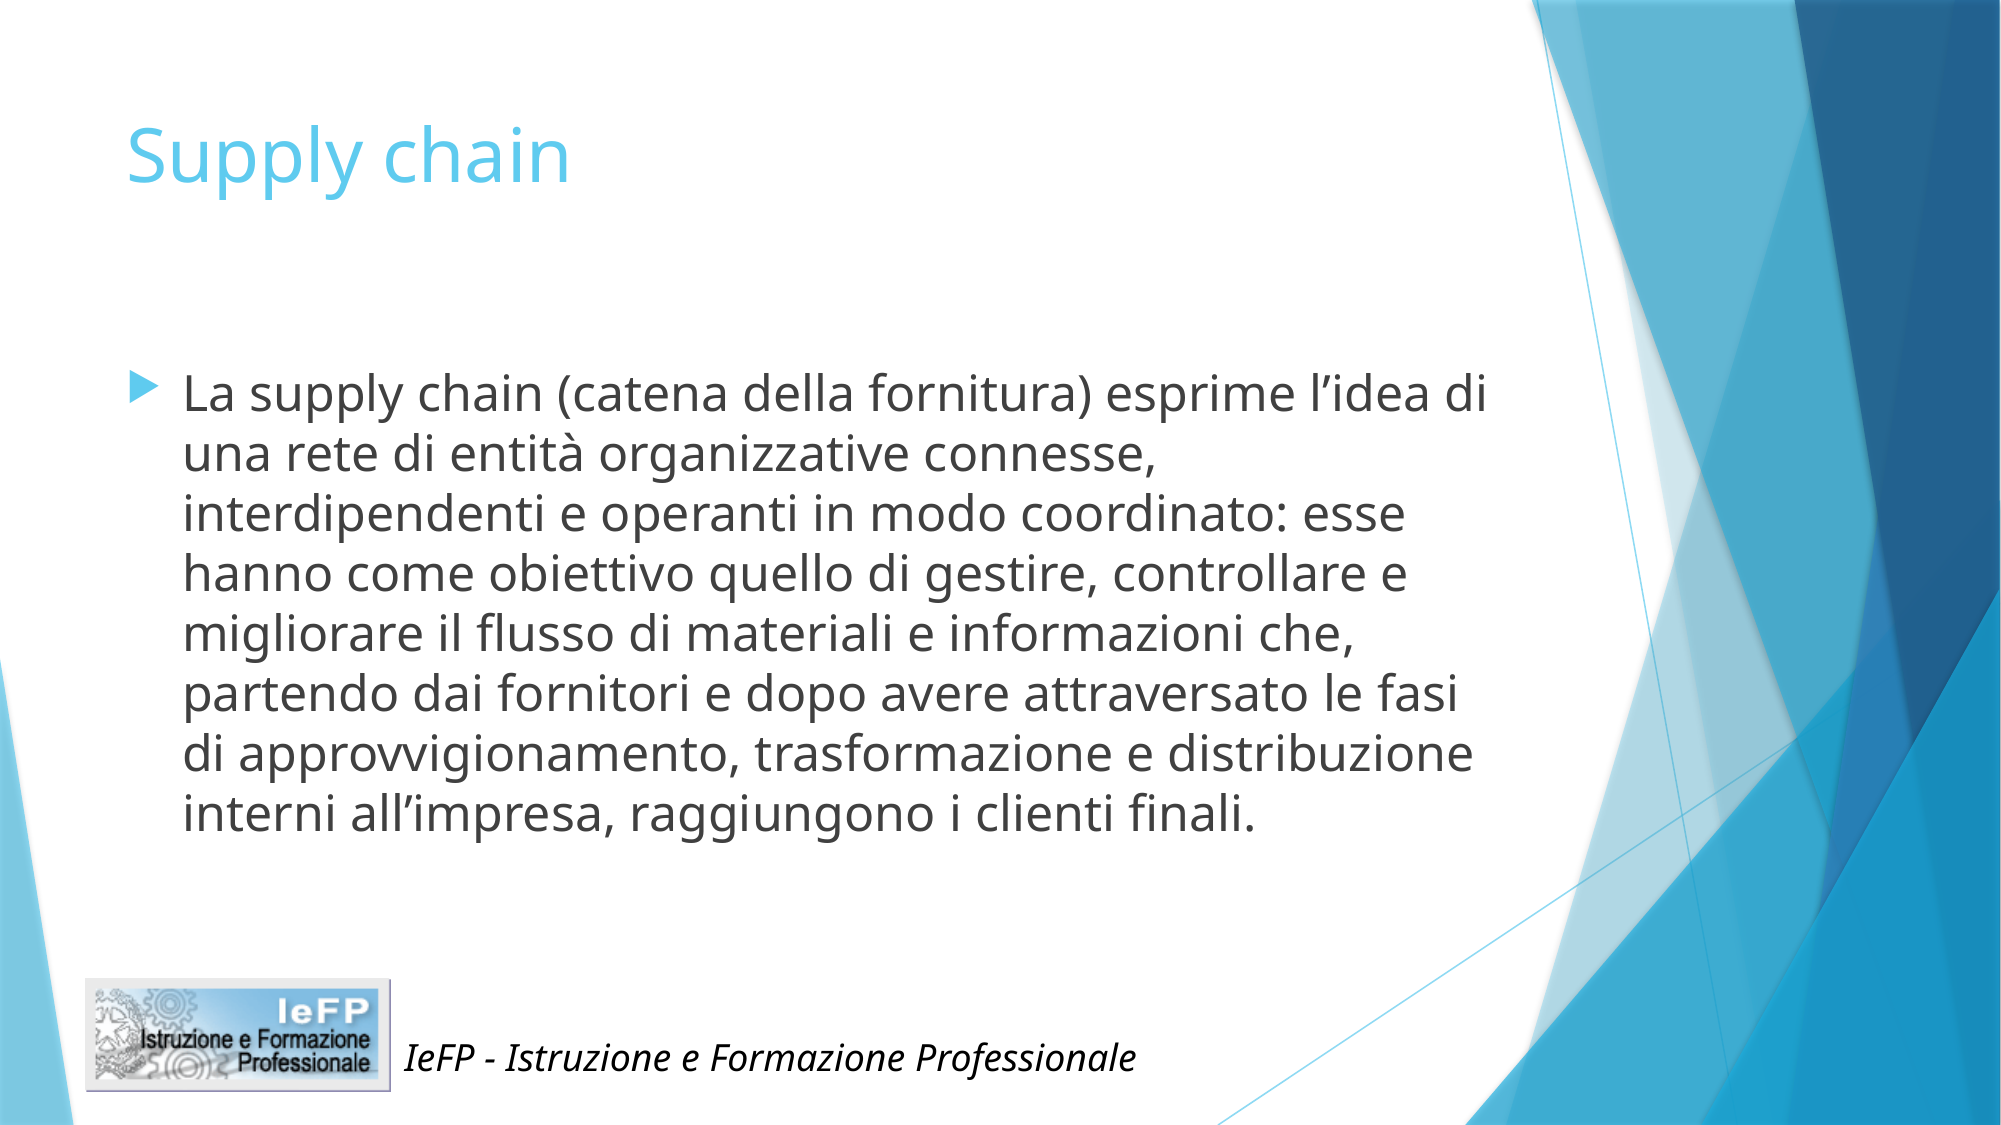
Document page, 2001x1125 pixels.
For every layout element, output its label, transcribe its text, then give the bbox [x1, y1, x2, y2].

title Supply chain [111, 99, 1522, 317]
text_box IeFP - Istruzione e Formazione Professionale [396, 1026, 1409, 1086]
picture [84, 977, 391, 1093]
list La supply chain (catena della fornitura) esprime l’idea di una rete di entità organizzative connesse, interdipendenti e operanti in modo coordinato: esse hanno come obiettivo quello di gestire, controllare e migliorare il flusso di materiali e informazioni che, partendo dai fornitori e dopo avere attraversato le fasi di approvvigionamento, trasformazione e distribuzione interni all’impresa, raggiungono i clienti finali. [111, 354, 1522, 992]
